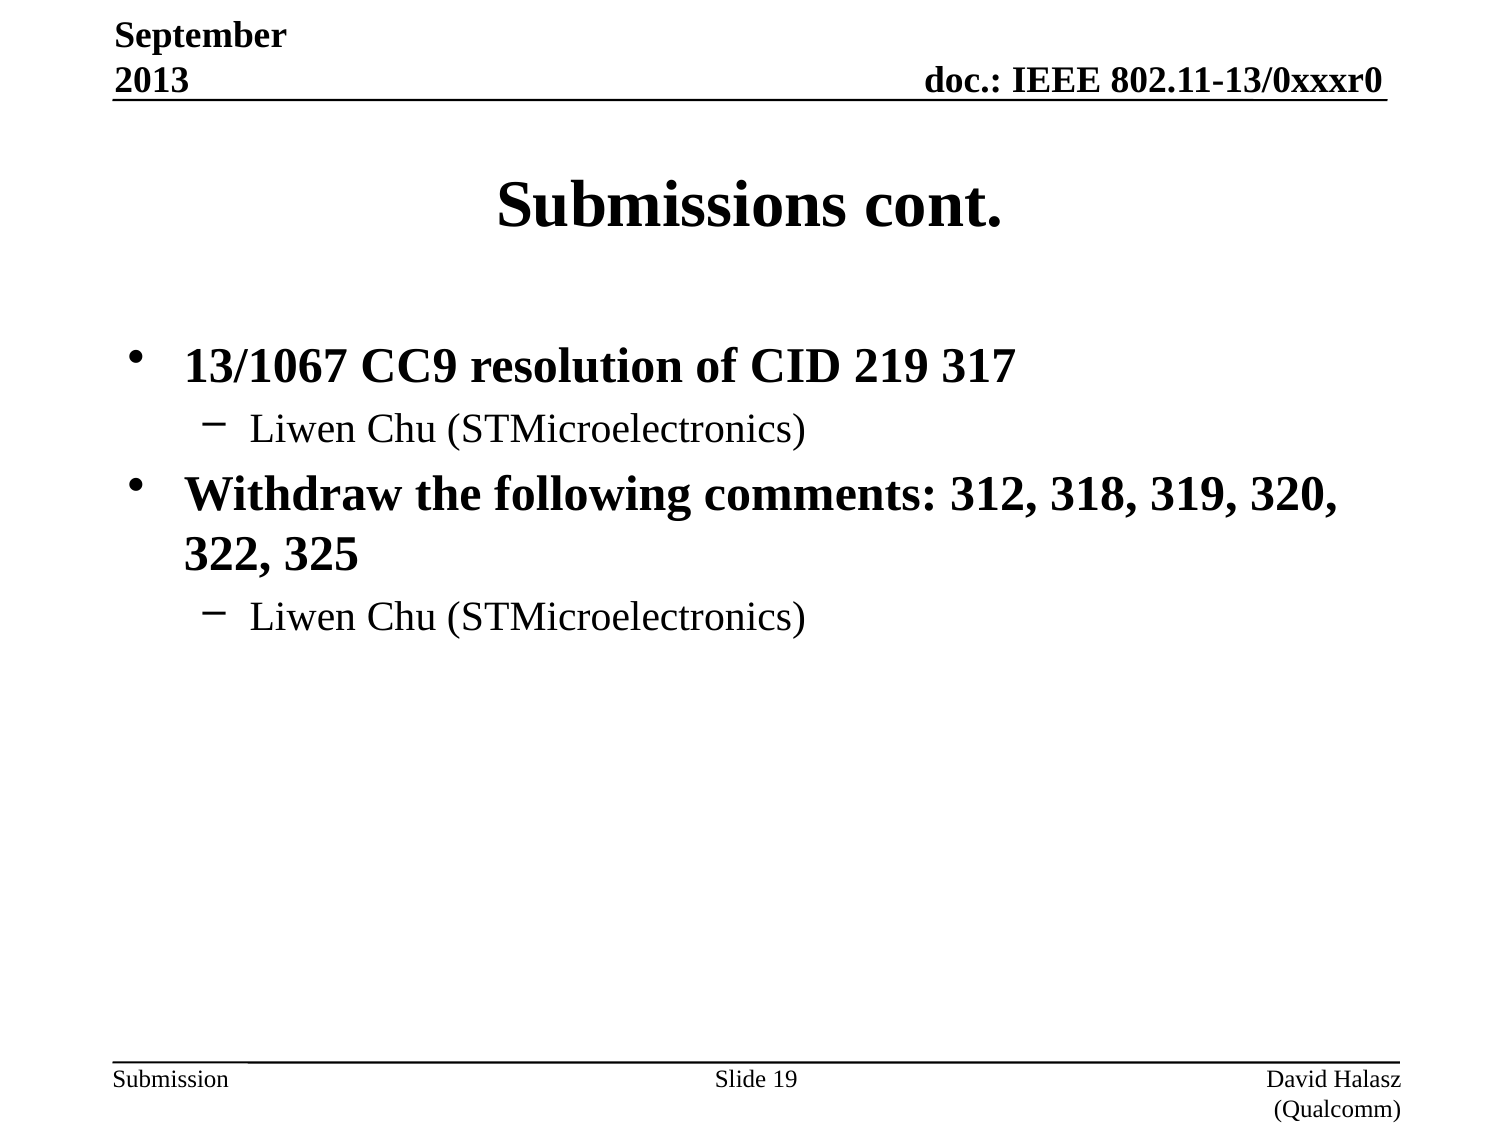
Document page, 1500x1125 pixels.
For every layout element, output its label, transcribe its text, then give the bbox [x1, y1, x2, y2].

list 13/1067 CC9 resolution of CID 219 317 Liwen Chu (STMicroelectronics) Withdraw the following comments: 312, 318, 319, 320, 322, 325 Liwen Chu (STMicroelectronics) [112, 324, 1388, 1001]
title Submissions cont. [112, 112, 1388, 288]
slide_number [114, 54, 333, 101]
footer David Halasz (Qualcomm) [1221, 1061, 1402, 1093]
slide_number Slide 19 [712, 1061, 800, 1093]
